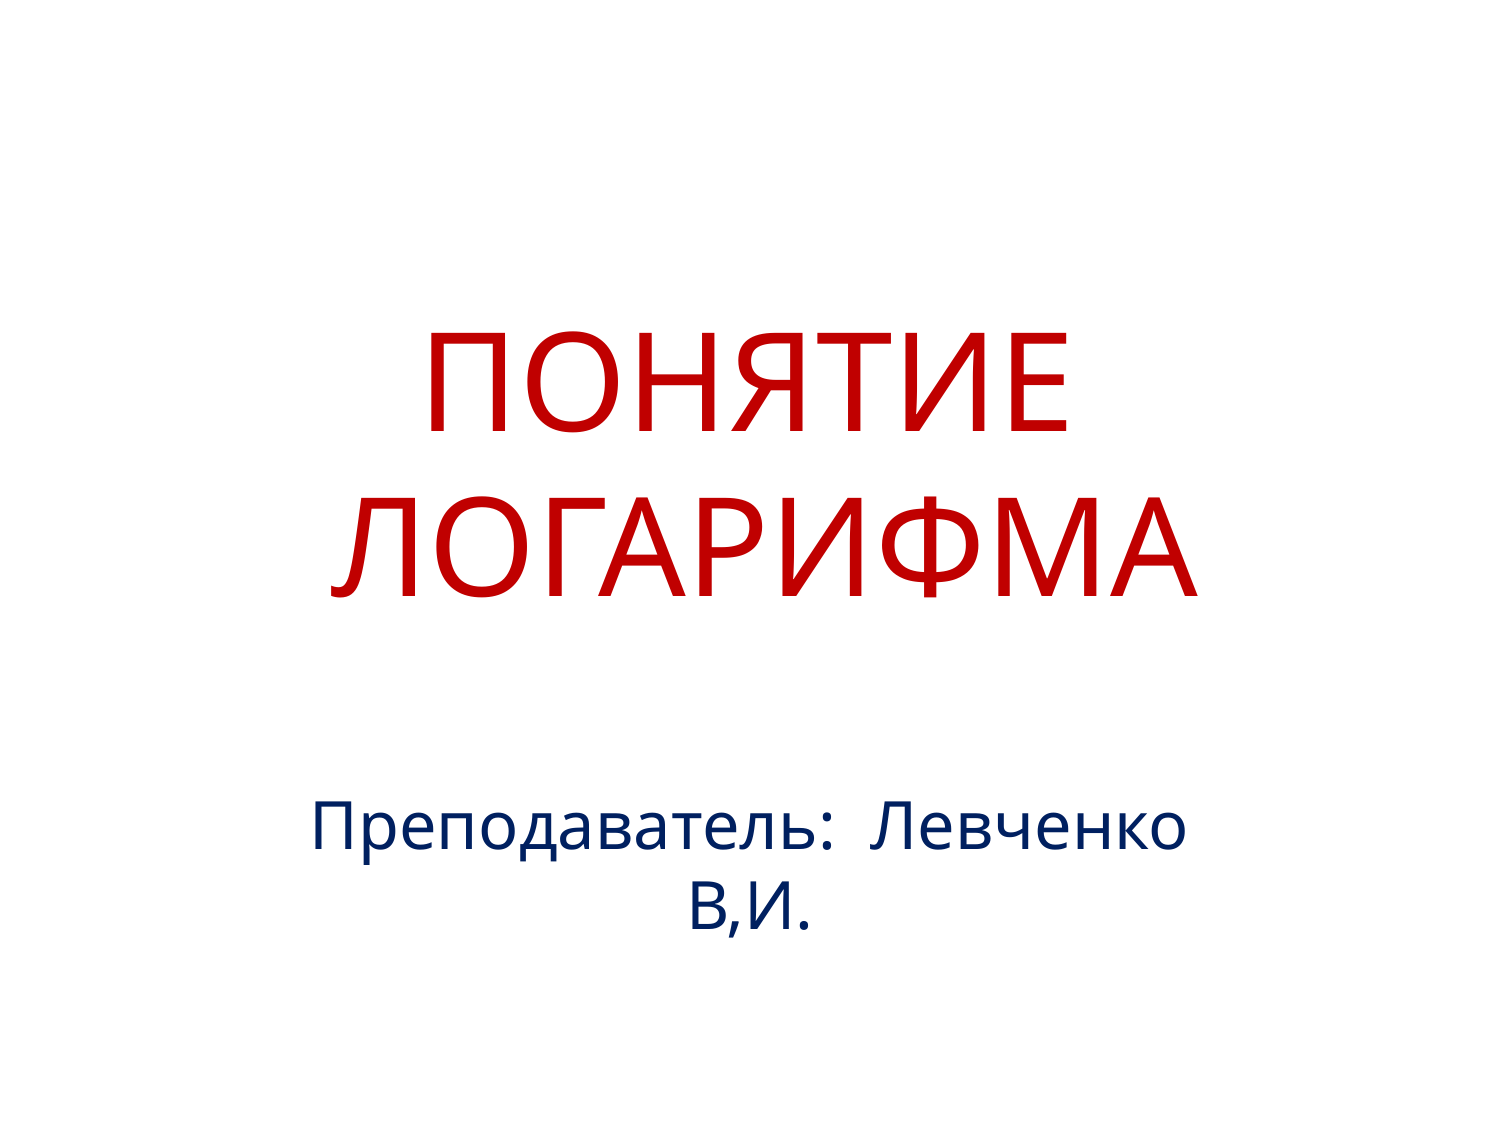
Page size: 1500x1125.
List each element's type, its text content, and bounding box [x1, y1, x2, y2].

title ПОНЯТИЕ ЛОГАРИФМА [29, 314, 1500, 603]
subtitle Преподаватель: Левченко В,И. [225, 775, 1275, 925]
